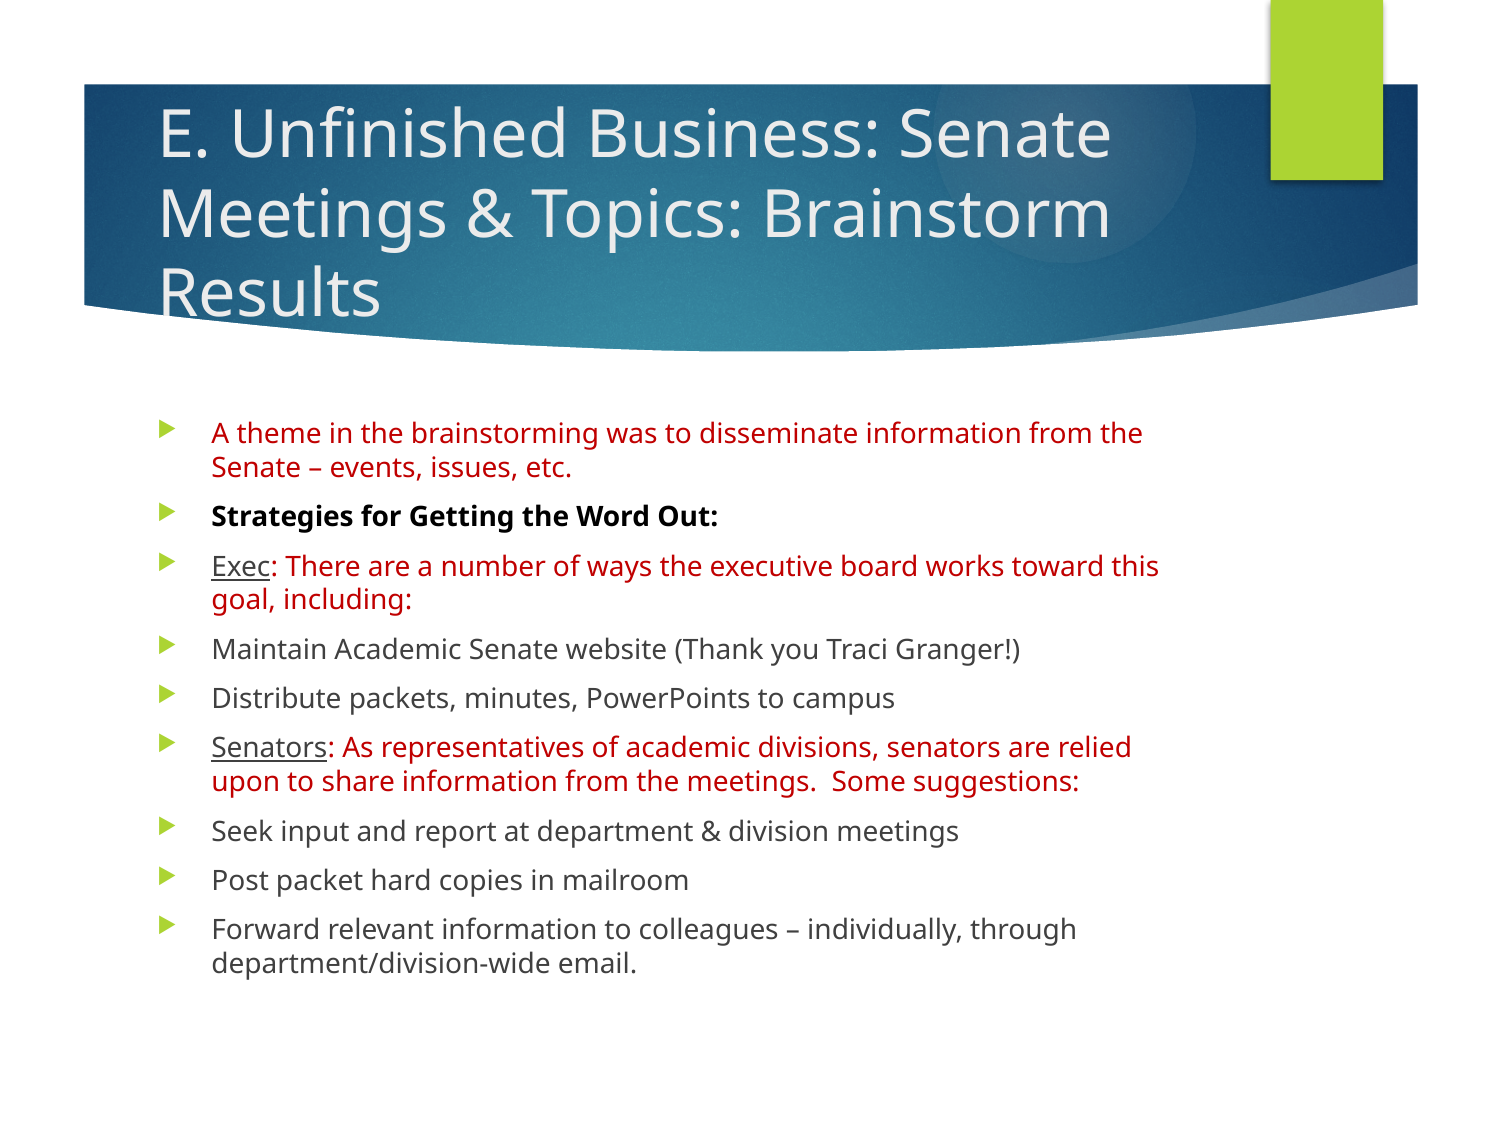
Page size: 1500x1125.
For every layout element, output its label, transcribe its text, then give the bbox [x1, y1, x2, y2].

title E. Unfinished Business: Senate Meetings & Topics: Brainstorm Results [142, 152, 1183, 269]
list A theme in the brainstorming was to disseminate information from the Senate – events, issues, etc. Strategies for Getting the Word Out: Exec: There are a number of ways the executive board works toward this goal, including: Maintain Academic Senate website (Thank you Traci Granger!) Distribute packets, minutes, PowerPoints to campus Senators: As representatives of academic divisions, senators are relied upon to share information from the meetings. Some suggestions: Seek input and report at department & division meetings Post packet hard copies in mailroom Forward relevant information to colleagues – individually, through department/division-wide email. [142, 408, 1183, 988]
